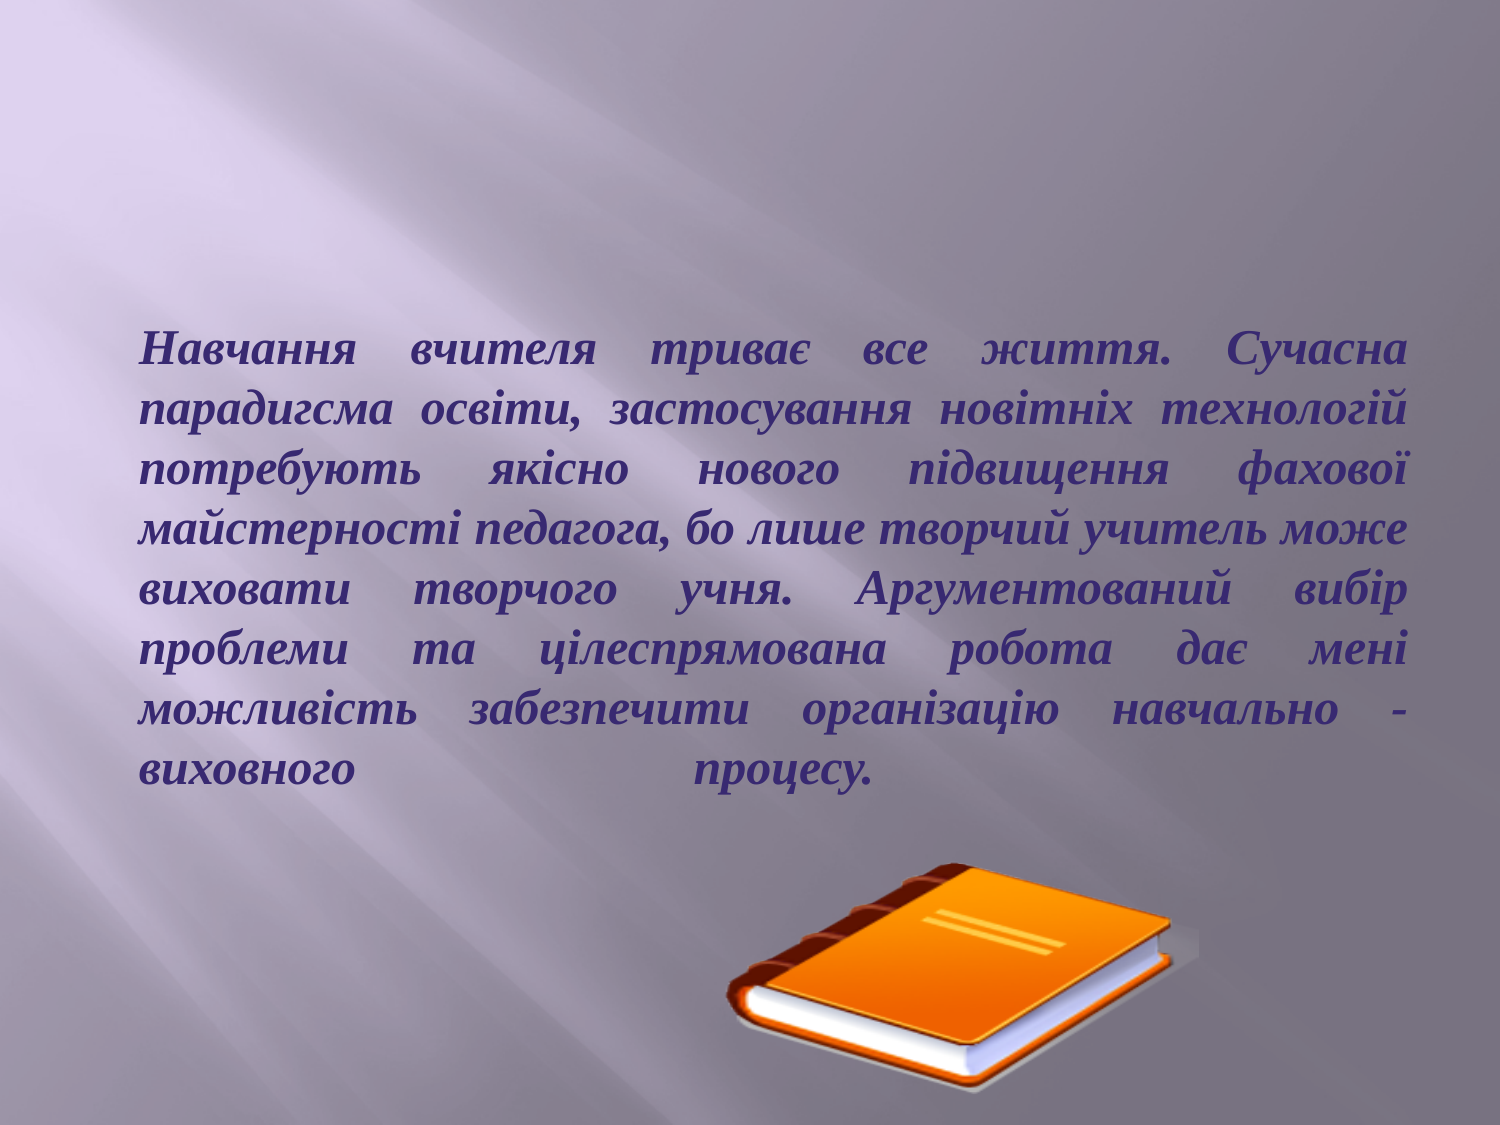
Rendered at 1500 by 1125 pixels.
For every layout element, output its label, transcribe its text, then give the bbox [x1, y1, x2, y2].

picture [714, 833, 1200, 1116]
text_box Навчання вчителя триває все життя. Сучасна парадигсма освіти, застосування новітніх технологій потребують якісно нового підвищення фахової майстерності педагога, бо лише творчий учитель може виховати творчого учня. Аргументований вибір проблеми та цілеспрямована робота дає мені можливість забезпечити організацію навчально - виховного процесу. [123, 306, 1424, 847]
